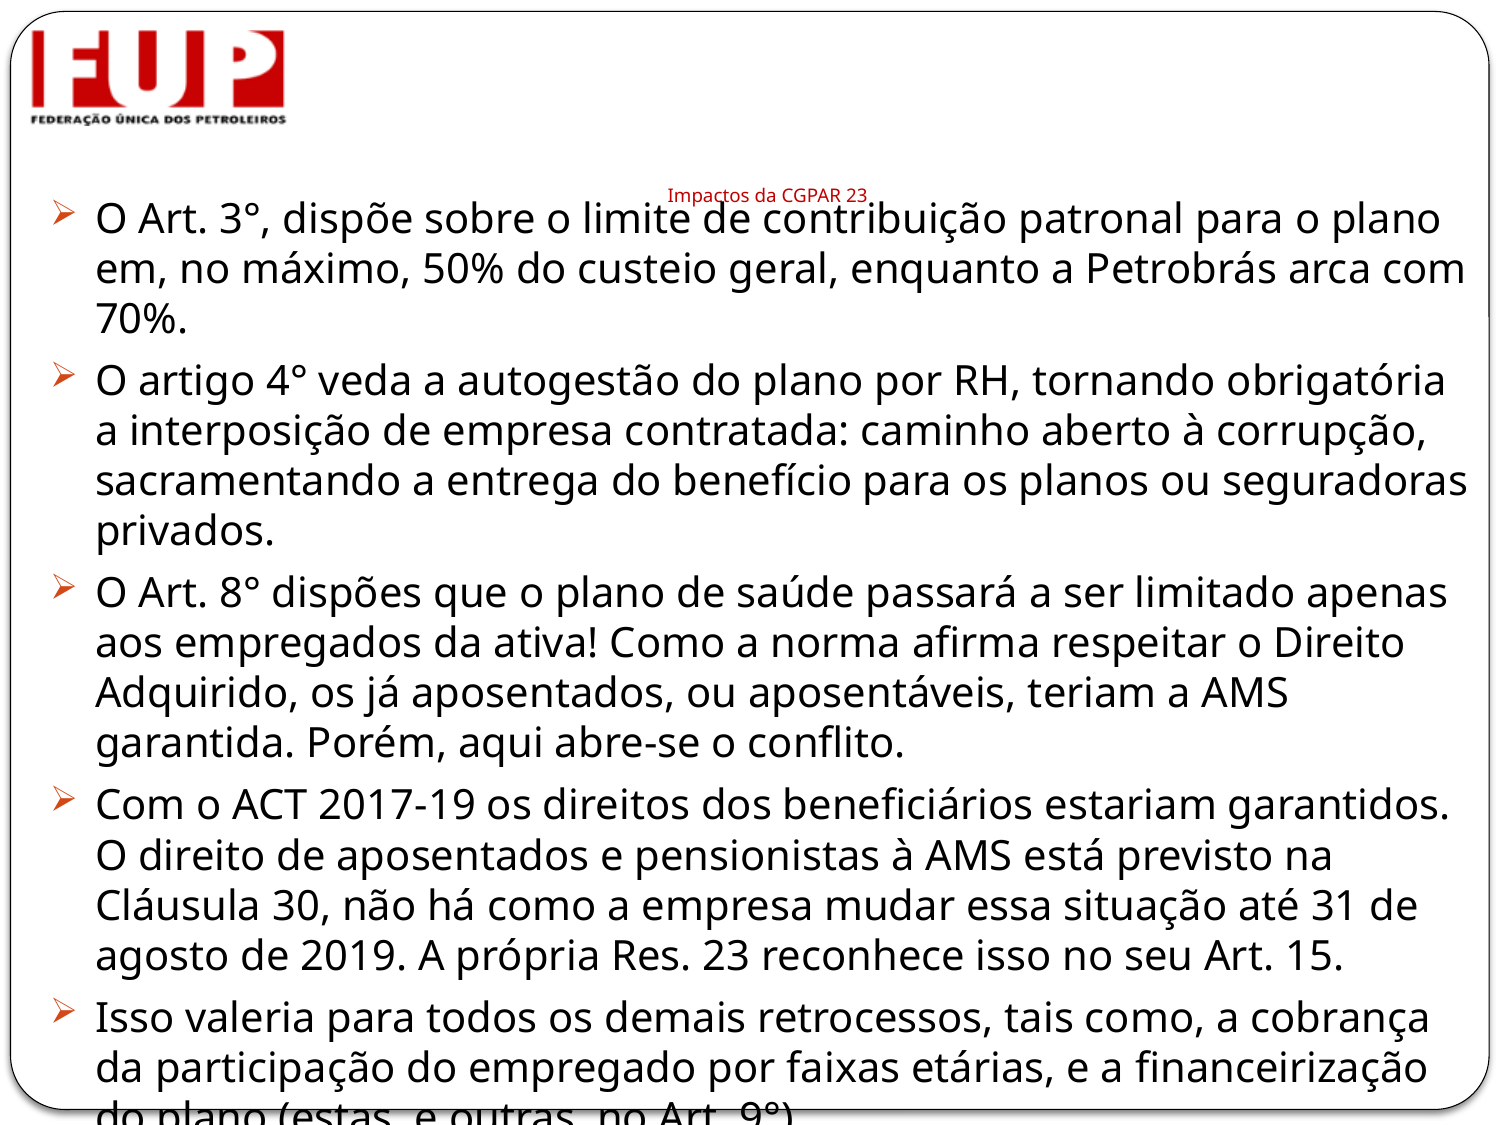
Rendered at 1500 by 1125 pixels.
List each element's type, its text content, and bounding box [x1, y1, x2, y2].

title Impactos da CGPAR 23 [35, 125, 1500, 244]
list O Art. 3°, dispõe sobre o limite de contribuição patronal para o plano em, no máximo, 50% do custeio geral, enquanto a Petrobrás arca com 70%. O artigo 4° veda a autogestão do plano por RH, tornando obrigatória a interposição de empresa contratada: caminho aberto à corrupção, sacramentando a entrega do benefício para os planos ou seguradoras privados. O Art. 8° dispões que o plano de saúde passará a ser limitado apenas aos empregados da ativa! Como a norma afirma respeitar o Direito Adquirido, os já aposentados, ou aposentáveis, teriam a AMS garantida. Porém, aqui abre-se o conflito. Com o ACT 2017-19 os direitos dos beneficiários estariam garantidos. O direito de aposentados e pensionistas à AMS está previsto na Cláusula 30, não há como a empresa mudar essa situação até 31 de agosto de 2019. A própria Res. 23 reconhece isso no seu Art. 15. Isso valeria para todos os demais retrocessos, tais como, a cobrança da participação do empregado por faixas etárias, e a financeirização do plano (estas, e outras, no Art. 9°). [35, 184, 1489, 1106]
picture [29, 30, 288, 126]
